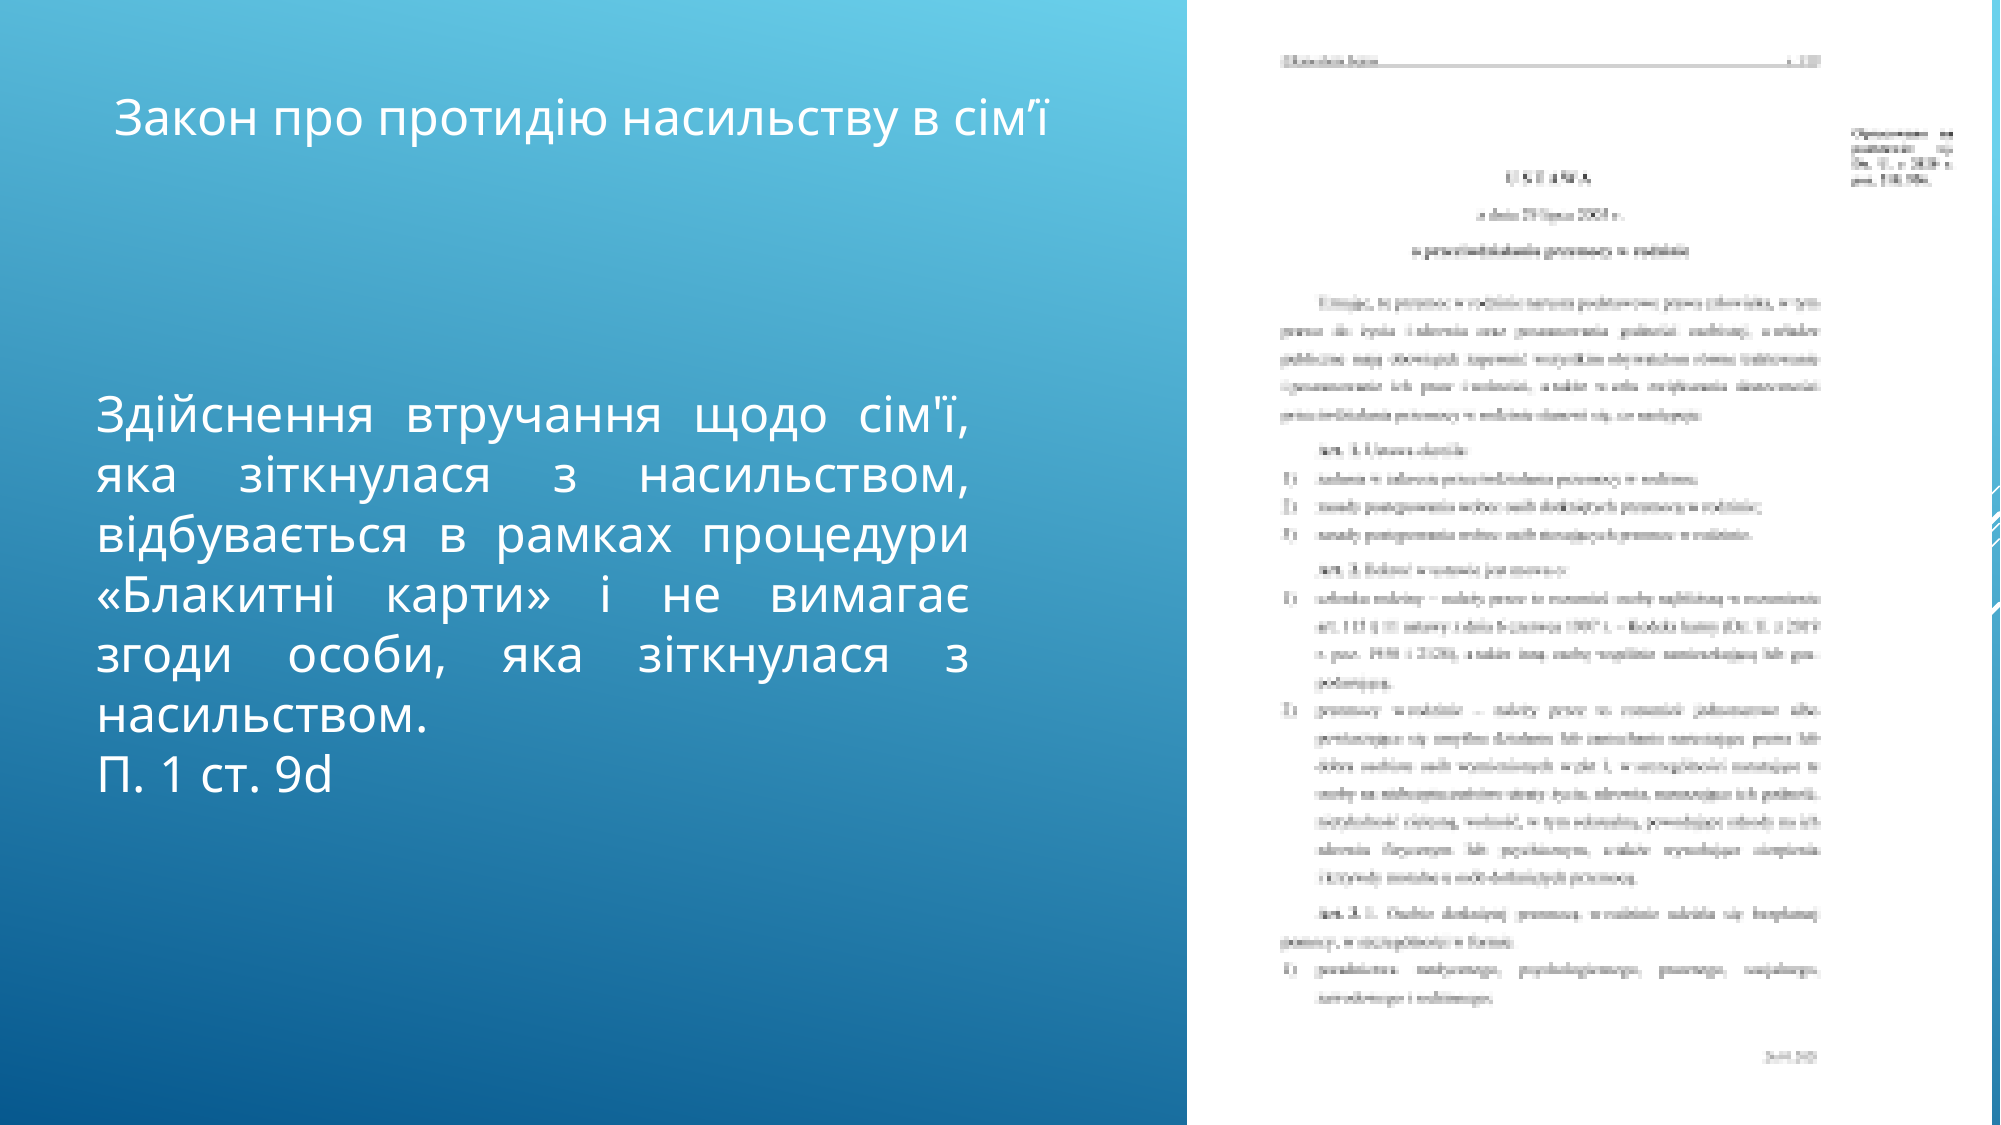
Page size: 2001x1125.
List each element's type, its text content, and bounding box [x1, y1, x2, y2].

picture [1187, 0, 1992, 1125]
text_box Здійснення втручання щодо сім'ї, яка зіткнулася з насильством, відбувається в рамках процедури «Блакитні карти» і не вимагає згоди особи, яка зіткнулася з насильством. П. 1 ст. 9d [81, 375, 986, 856]
text_box Закон про протидію насильству в сім’ї [99, 78, 1187, 153]
